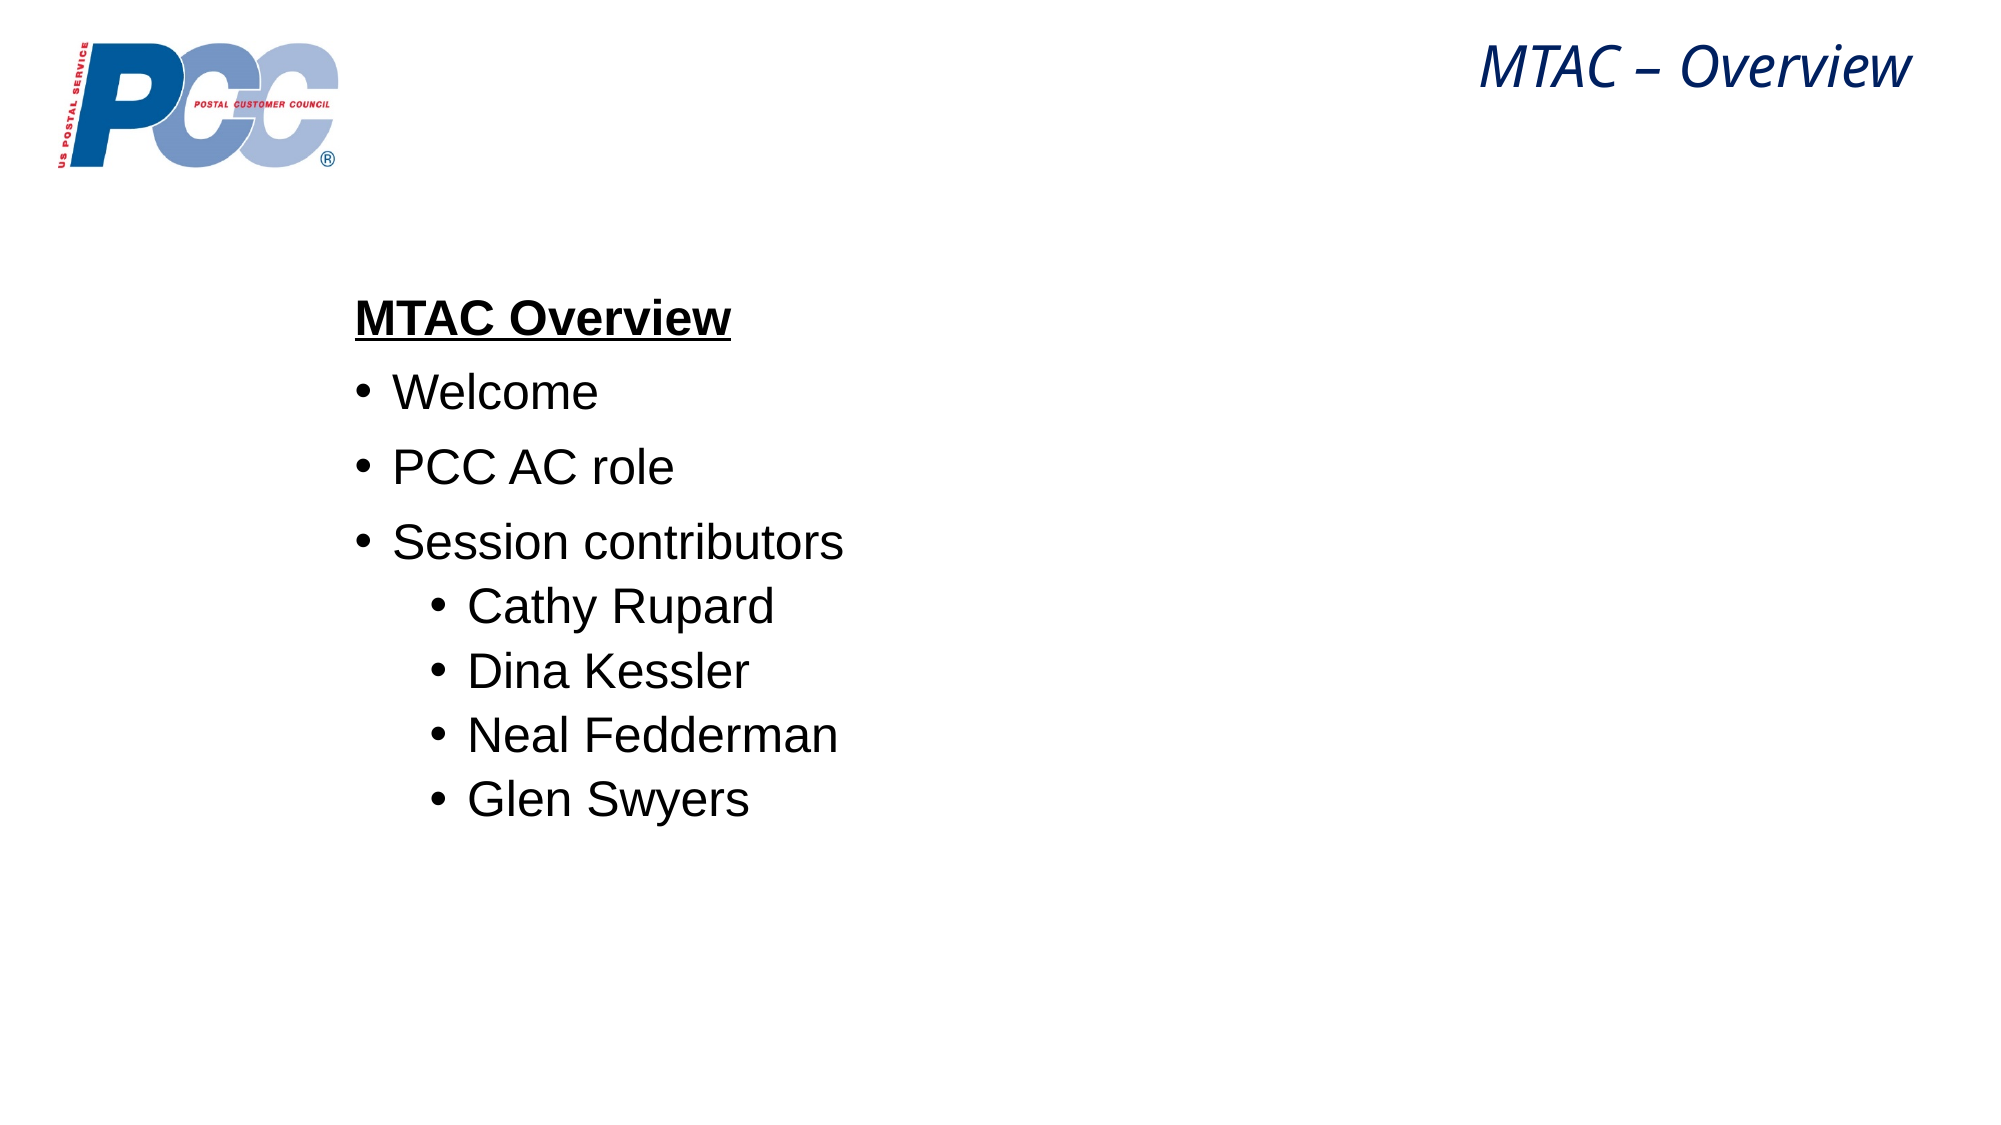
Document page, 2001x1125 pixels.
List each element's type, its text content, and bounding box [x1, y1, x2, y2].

list MTAC Overview Welcome PCC AC role Session contributors Cathy Rupard Dina Kessler Neal Fedderman Glen Swyers [339, 284, 2000, 899]
text_box MTAC – Overview [1241, 21, 1927, 106]
picture [58, 41, 340, 169]
